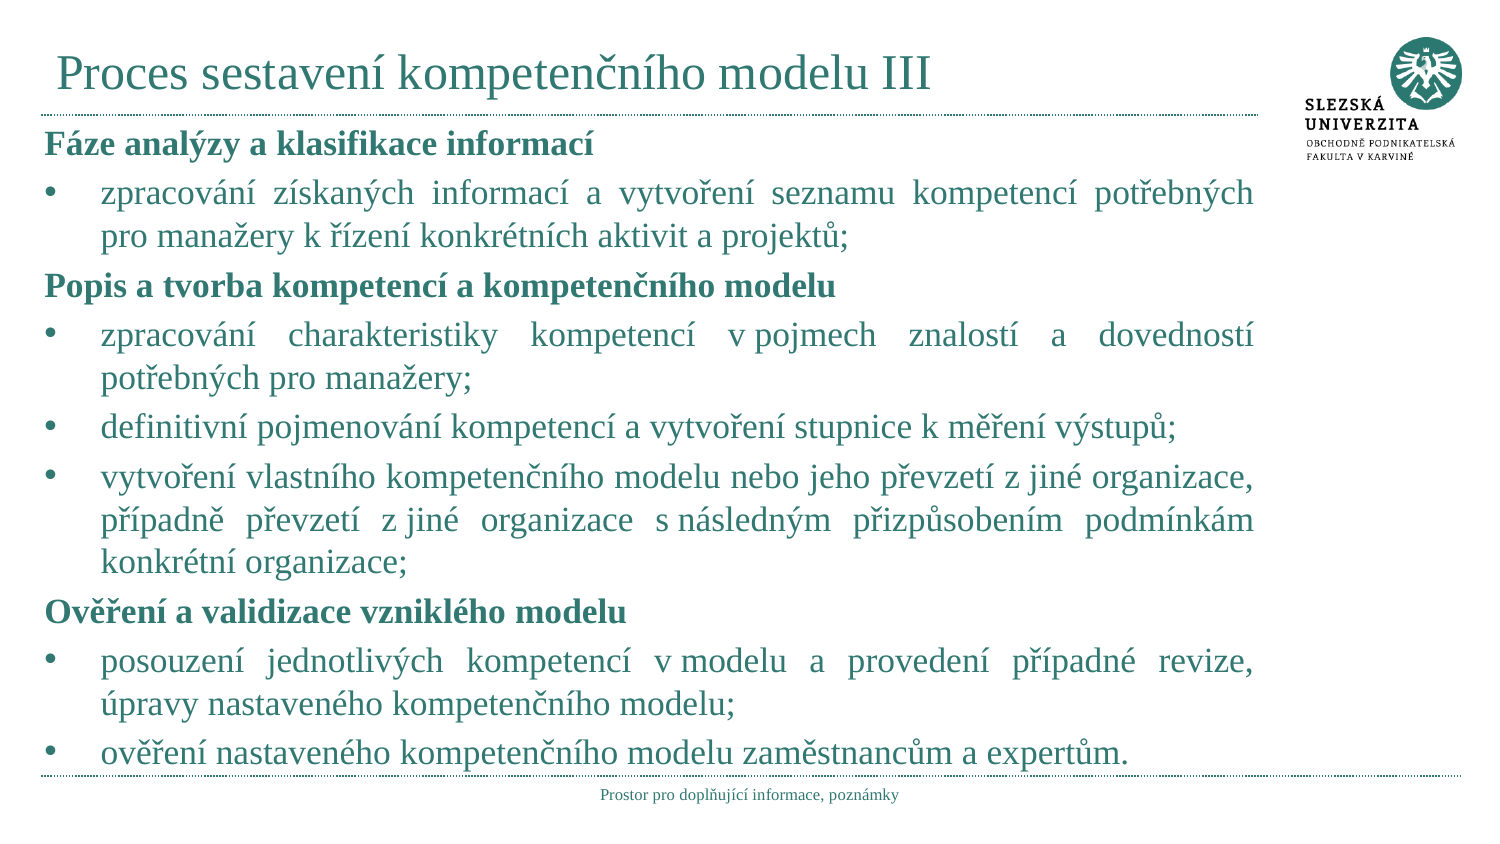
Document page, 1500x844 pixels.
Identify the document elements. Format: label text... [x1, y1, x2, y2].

text_box Prostor pro doplňující informace, poznámky [442, 776, 1058, 811]
text_box Fáze analýzy a klasifikace informací zpracování získaných informací a vytvoření seznamu kompetencí potřebných pro manažery k řízení konkrétních aktivit a projektů; Popis a tvorba kompetencí a kompetenčního modelu zpracování charakteristiky kompetencí v pojmech znalostí a dovedností potřebných pro manažery; definitivní pojmenování kompetencí a vytvoření stupnice k měření výstupů; vytvoření vlastního kompetenčního modelu nebo jeho převzetí z jiné organizace, případně převzetí z jiné organizace s následným přizpůsobením podmínkám konkrétní organizace; Ověření a validizace vzniklého modelu posouzení jednotlivých kompetencí v modelu a provedení případné revize, úpravy nastaveného kompetenčního modelu; ověření nastaveného kompetenčního modelu zaměstnancům a expertům. [29, 112, 1270, 621]
title Proces sestavení kompetenčního modelu III [41, 32, 1034, 116]
picture [1305, 37, 1462, 160]
